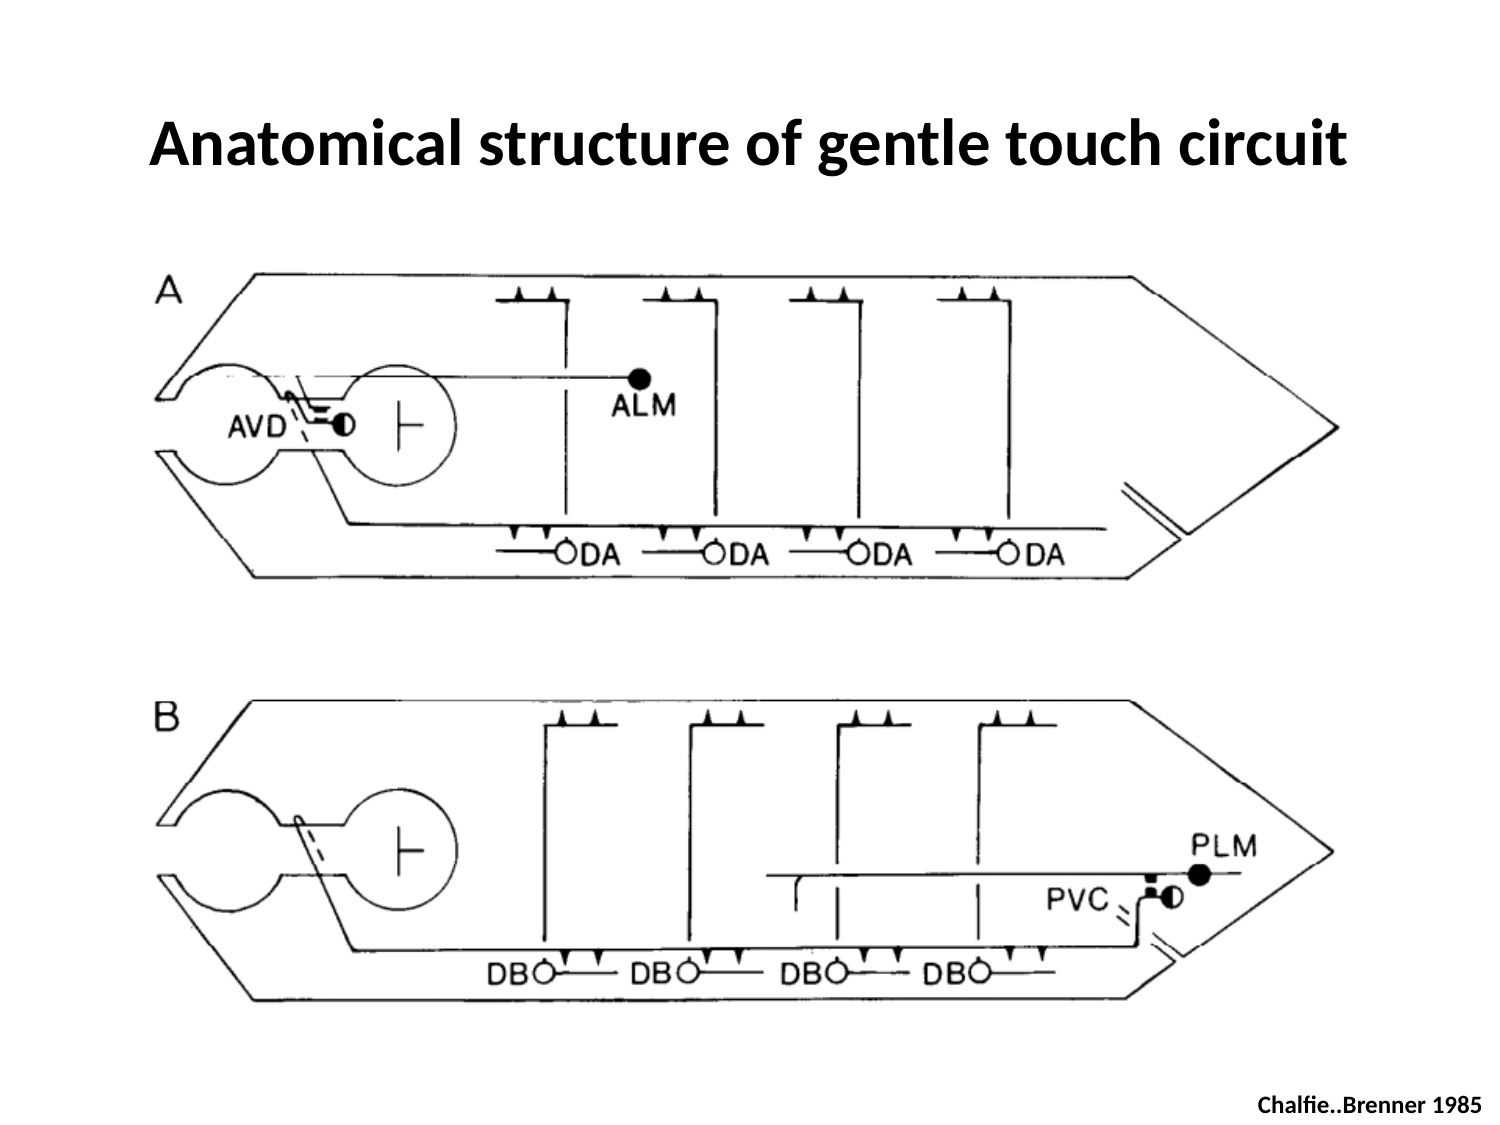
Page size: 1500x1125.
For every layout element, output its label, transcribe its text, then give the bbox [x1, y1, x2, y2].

title Anatomical structure of gentle touch circuit [75, 45, 1425, 233]
text_box Chalfie..Brenner 1985 [1242, 1081, 1498, 1125]
picture [135, 249, 1365, 1021]
